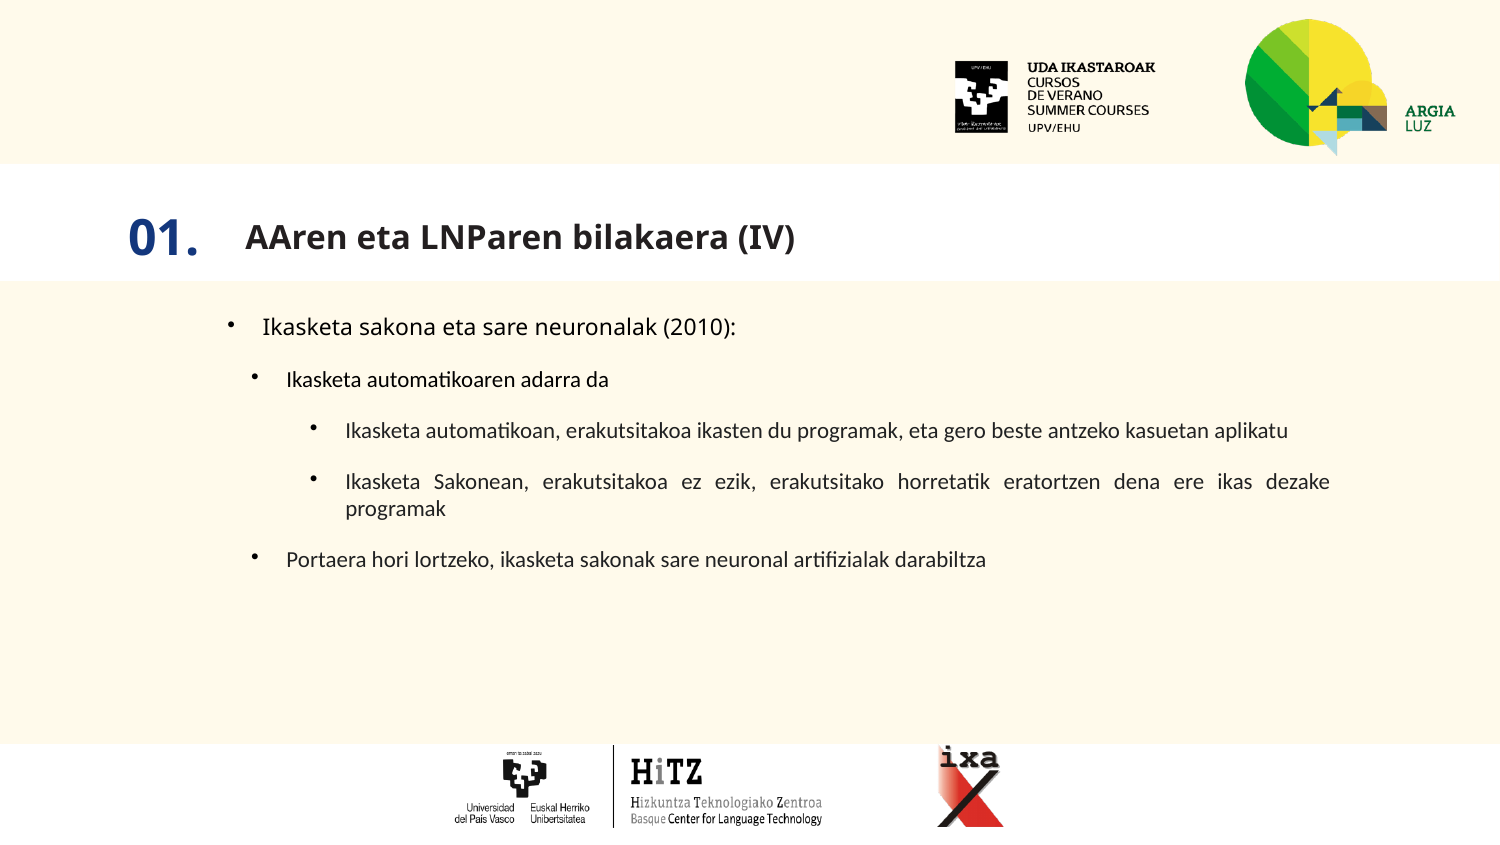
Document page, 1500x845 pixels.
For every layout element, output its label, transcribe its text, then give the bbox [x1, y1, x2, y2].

text_box Ikasketa sakona eta sare neuronalak (2010): Ikasketa automatikoaren adarra da Ikasketa automatikoan, erakutsitakoa ikasten du programak, eta gero beste antzeko kasuetan aplikatu Ikasketa Sakonean, erakutsitakoa ez ezik, erakutsitako horretatik eratortzen dena ere ikas dezake programak Portaera hori lortzeko, ikasketa sakonak sare neuronal artifizialak darabiltza [212, 752, 1347, 792]
picture [937, 792, 1004, 827]
picture [450, 792, 827, 828]
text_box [1245, 19, 1460, 156]
picture [0, 0, 1500, 745]
